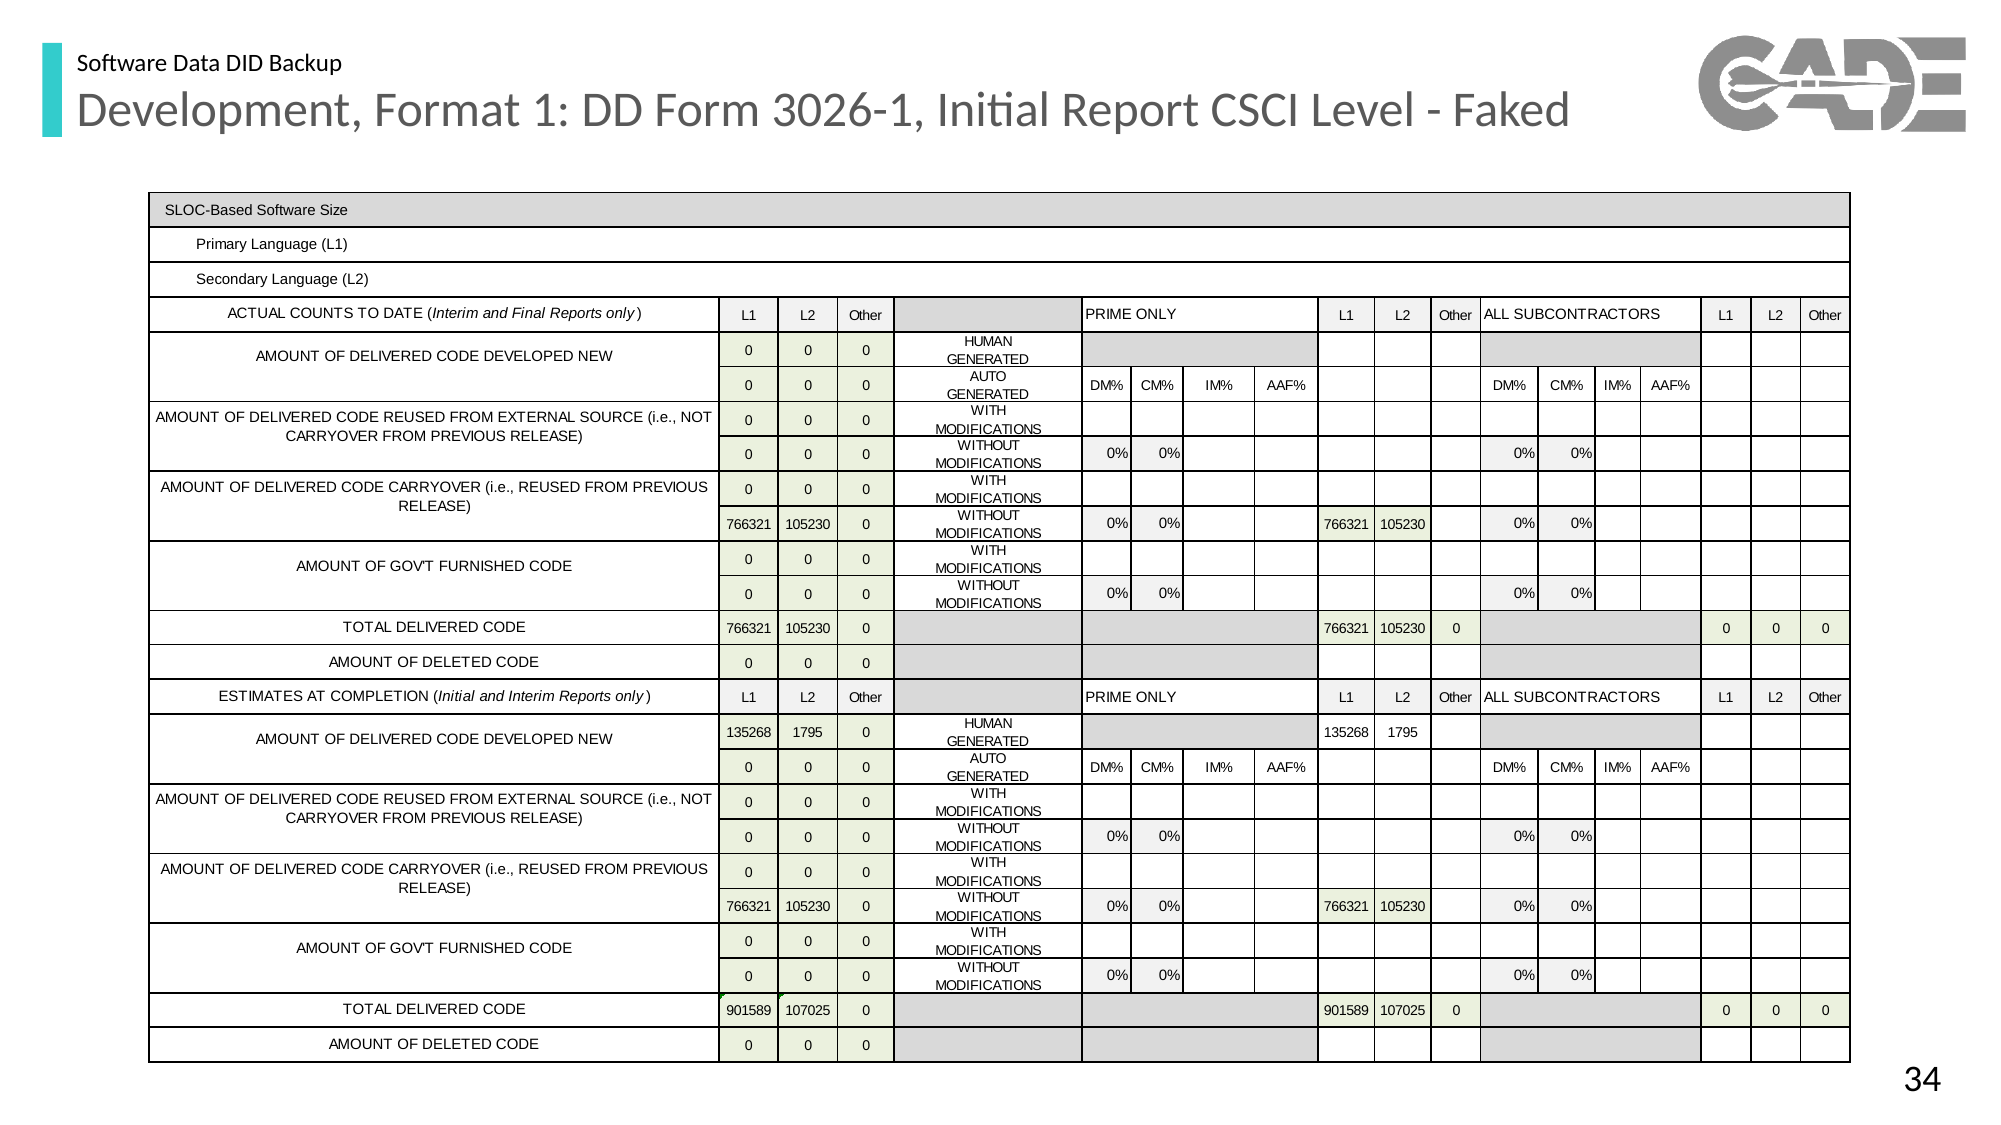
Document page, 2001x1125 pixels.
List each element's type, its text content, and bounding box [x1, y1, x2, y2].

list Software Data DID Backup [62, 42, 1481, 77]
slide_number 34 [1888, 1046, 1982, 1107]
list Development, Format 1: DD Form 3026-1, Initial Report CSCI Level - Faked [61, 76, 1614, 160]
picture [148, 192, 1851, 1063]
